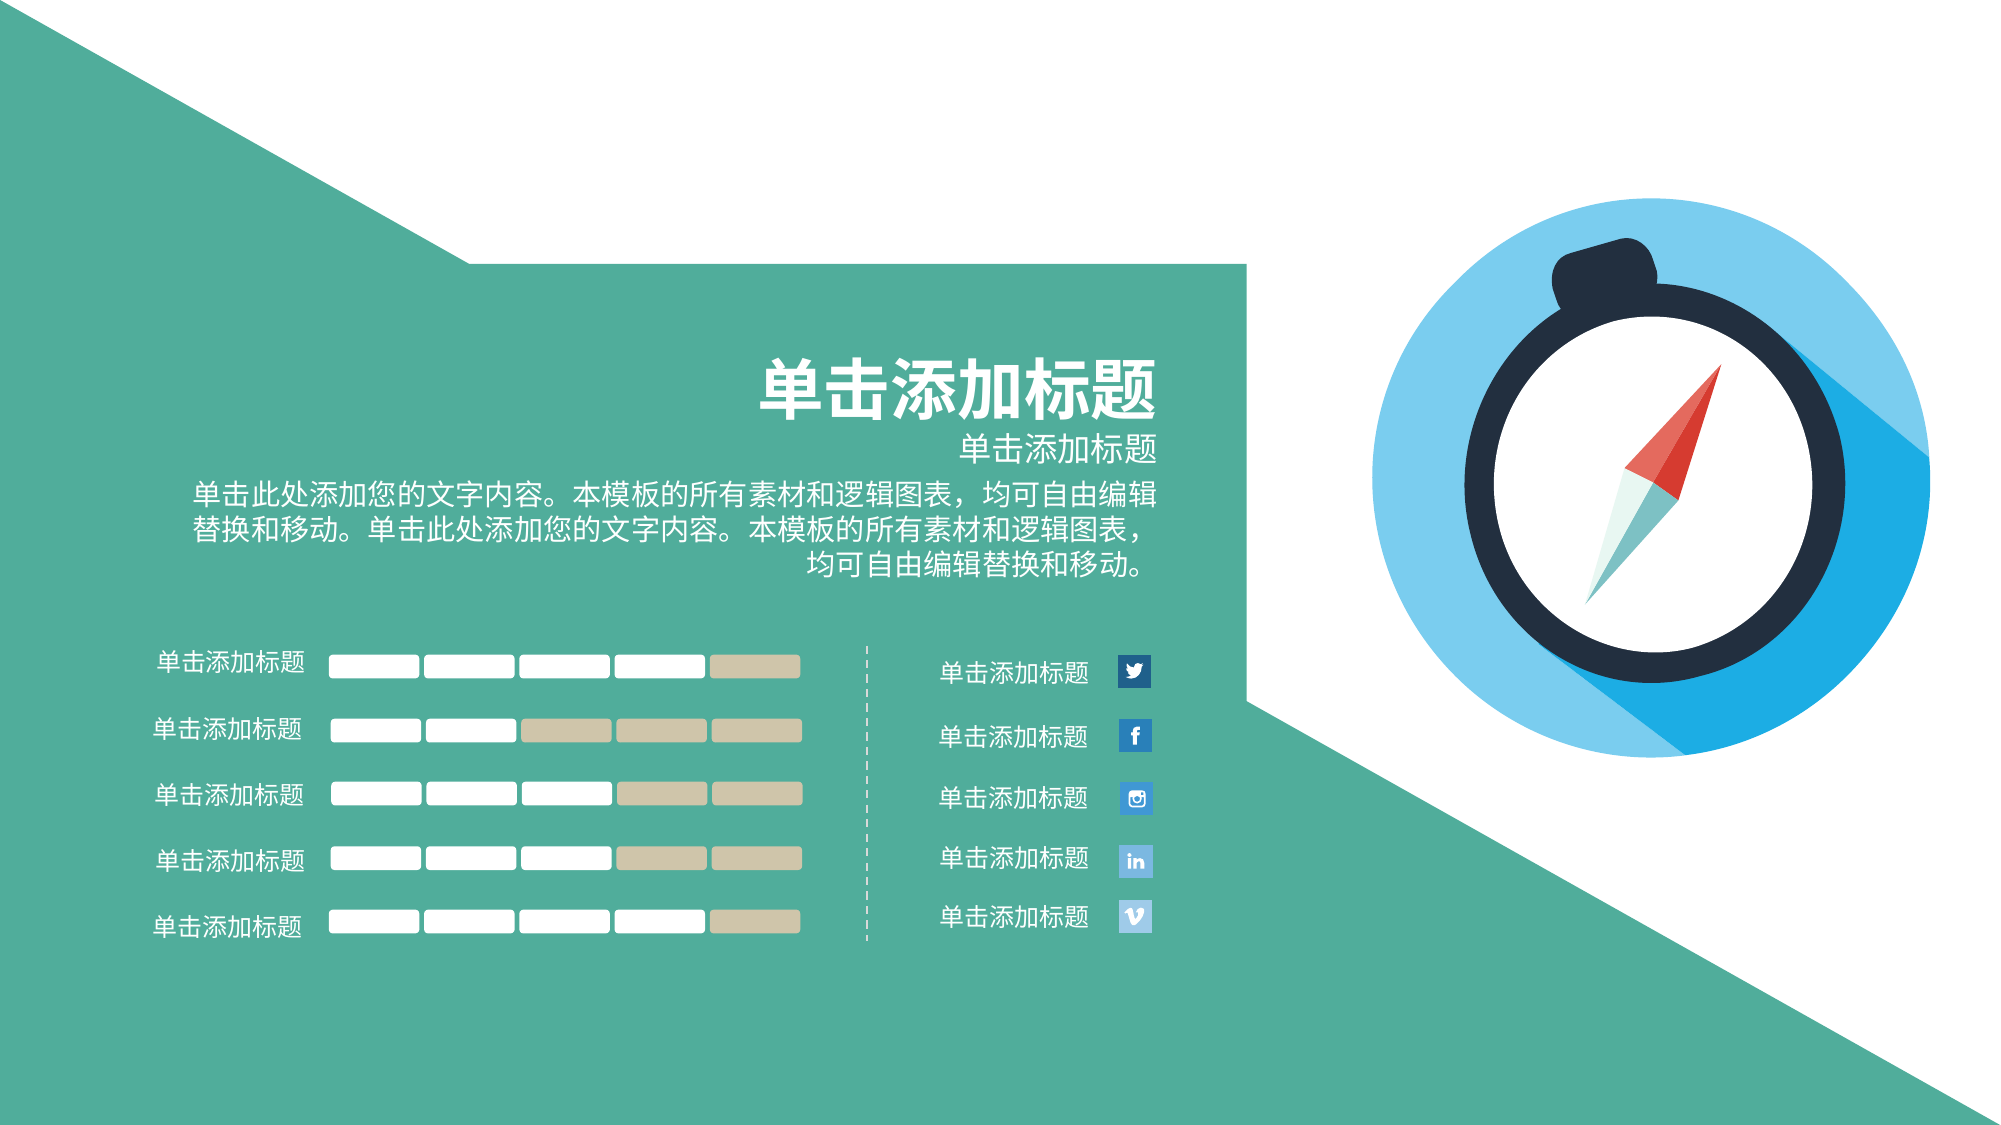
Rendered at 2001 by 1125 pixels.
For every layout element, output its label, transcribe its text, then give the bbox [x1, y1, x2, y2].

text_box 单击添加标题 [200, 418, 1173, 468]
text_box 单击添加标题 [79, 830, 321, 891]
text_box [1118, 900, 1153, 934]
text_box 单击添加标题 [868, 706, 1104, 767]
text_box 单击添加标题 [148, 300, 1173, 435]
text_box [328, 909, 801, 934]
text_box 单击此处添加您的文字内容。本模板的所有素材和逻辑图表，均可自由编辑替换和移动。单击此处添加您的文字内容。本模板的所有素材和逻辑图表，均可自由编辑替换和移动。 [153, 468, 1173, 589]
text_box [1119, 782, 1153, 816]
text_box 单击添加标题 [863, 642, 1105, 703]
text_box [0, 0, 2000, 1125]
text_box 单击添加标题 [76, 896, 318, 956]
text_box 单击添加标题 [76, 698, 318, 759]
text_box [1118, 718, 1153, 752]
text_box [1118, 654, 1152, 688]
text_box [328, 654, 801, 679]
text_box 单击添加标题 [79, 631, 321, 692]
text_box 单击添加标题 [863, 886, 1105, 947]
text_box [331, 781, 803, 806]
text_box 单击添加标题 [868, 827, 1105, 886]
text_box 单击添加标题 [861, 767, 867, 828]
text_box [330, 718, 803, 743]
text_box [1119, 845, 1153, 879]
text_box 单击添加标题 [863, 827, 867, 886]
text_box 单击添加标题 [861, 706, 867, 767]
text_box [330, 846, 803, 871]
text_box 单击添加标题 [868, 767, 1104, 827]
text_box 单击添加标题 [78, 764, 320, 825]
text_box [1344, 170, 1937, 767]
